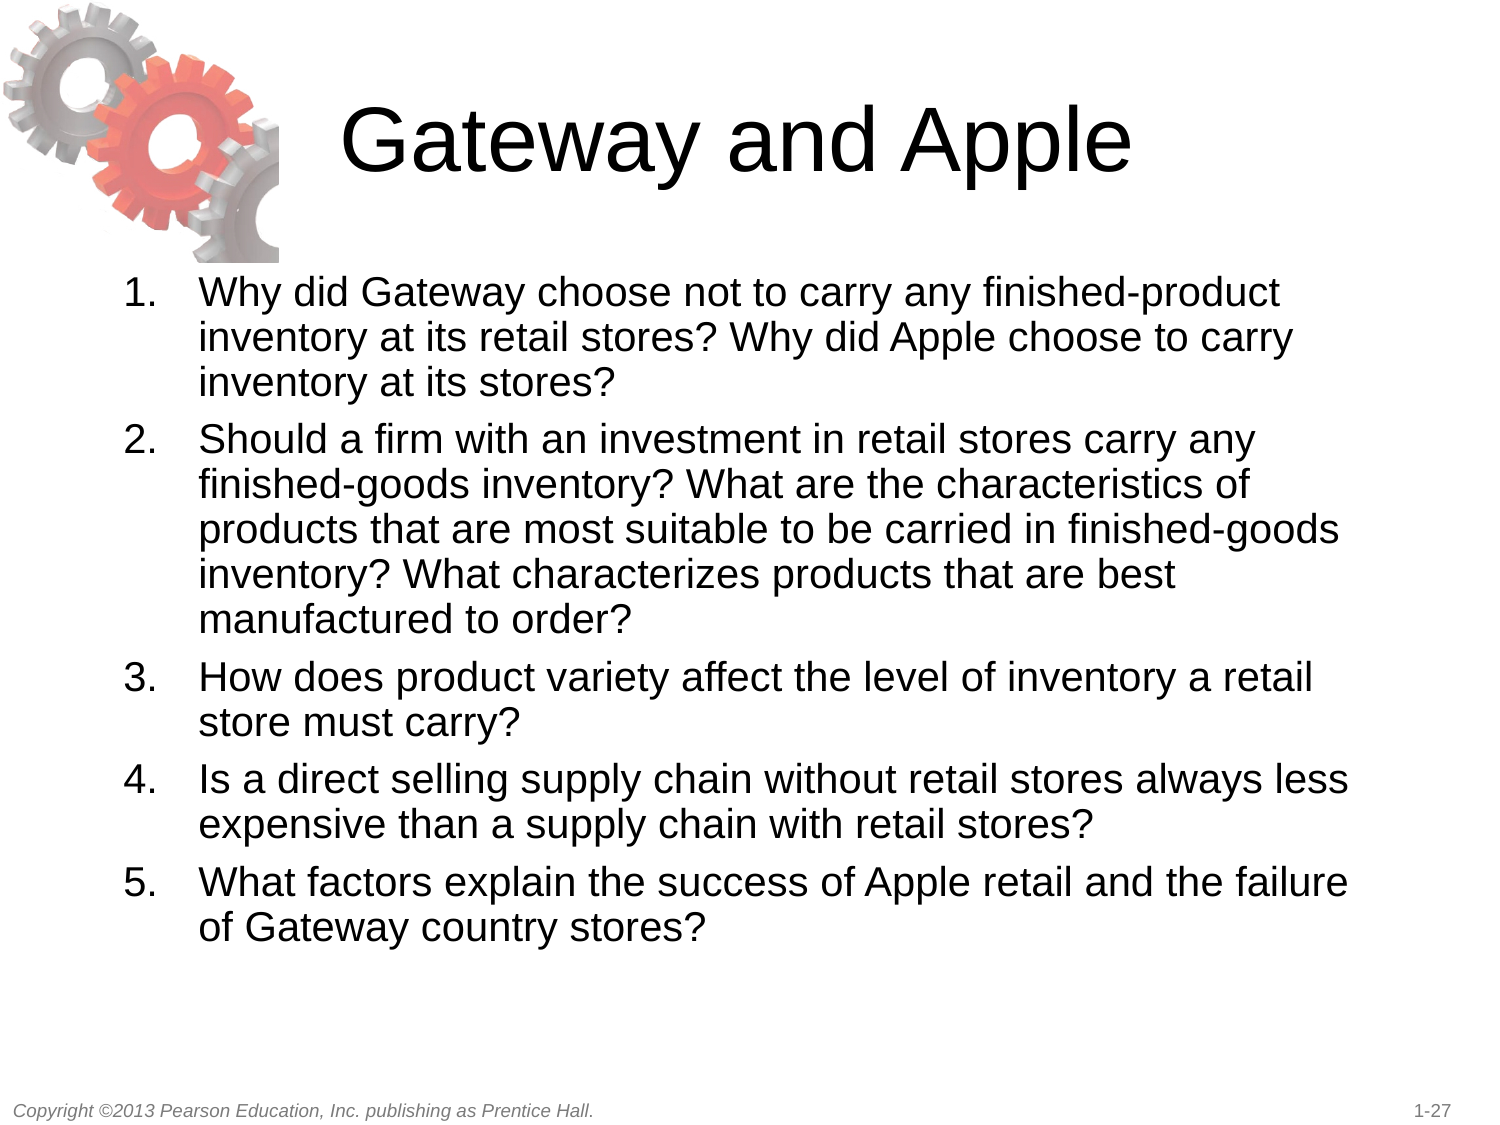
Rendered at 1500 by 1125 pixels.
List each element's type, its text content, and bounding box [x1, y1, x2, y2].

title Gateway and Apple [24, 43, 1451, 226]
picture [0, 0, 279, 263]
list Why did Gateway choose not to carry any finished-product inventory at its retail stores? Why did Apple choose to carry inventory at its stores? Should a firm with an investment in retail stores carry any finished-goods inventory? What are the characteristics of products that are most suitable to be carried in finished-goods inventory? What characterizes products that are best manufactured to order? How does product variety affect the level of inventory a retail store must carry? Is a direct selling supply chain without retail stores always less expensive than a supply chain with retail stores? What factors explain the success of Apple retail and the failure of Gateway country stores? [108, 262, 1392, 1076]
